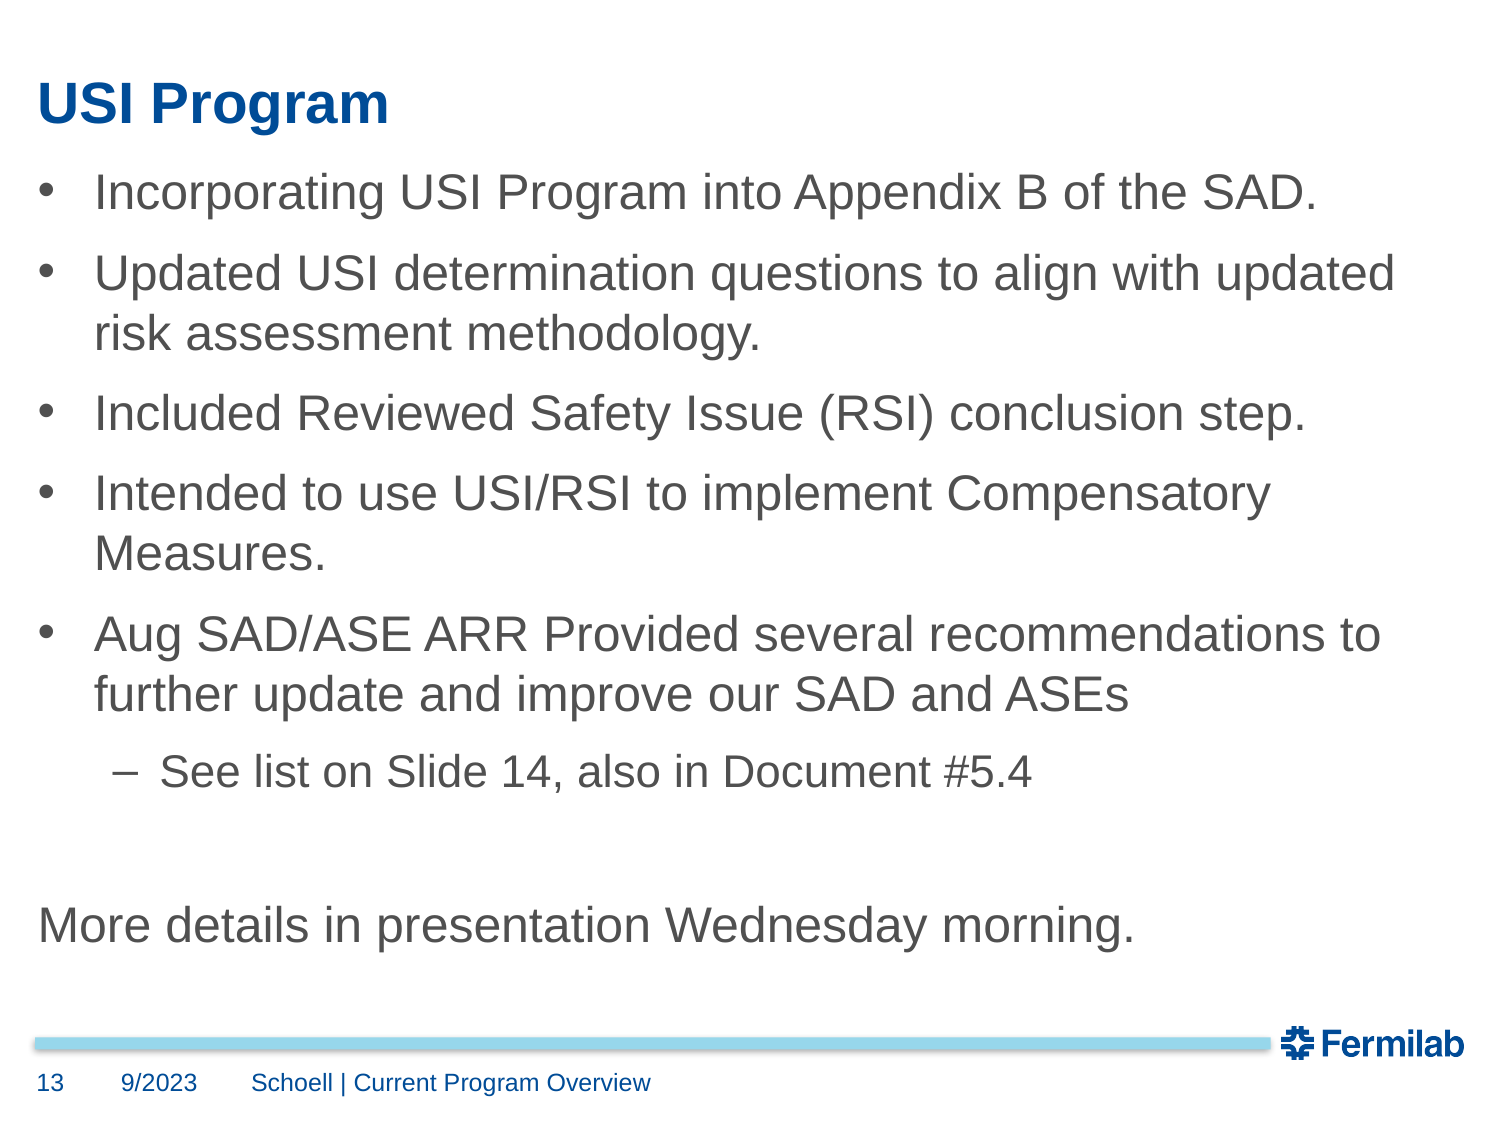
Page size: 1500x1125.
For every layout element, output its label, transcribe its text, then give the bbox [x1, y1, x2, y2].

title USI Program [37, 41, 1463, 136]
picture [1281, 1026, 1464, 1060]
slide_number 9/2023 [120, 1066, 232, 1107]
list Incorporating USI Program into Appendix B of the SAD. Updated USI determination questions to align with updated risk assessment methodology. Included Reviewed Safety Issue (RSI) conclusion step. Intended to use USI/RSI to implement Compensatory Measures. Aug SAD/ASE ARR Provided several recommendations to further update and improve our SAD and ASEs See list on Slide 14, also in Document #5.4 More details in presentation Wednesday morning. [37, 159, 1461, 990]
footer Schoell | Current Program Overview [251, 1066, 1279, 1107]
slide_number 13 [36, 1066, 105, 1106]
